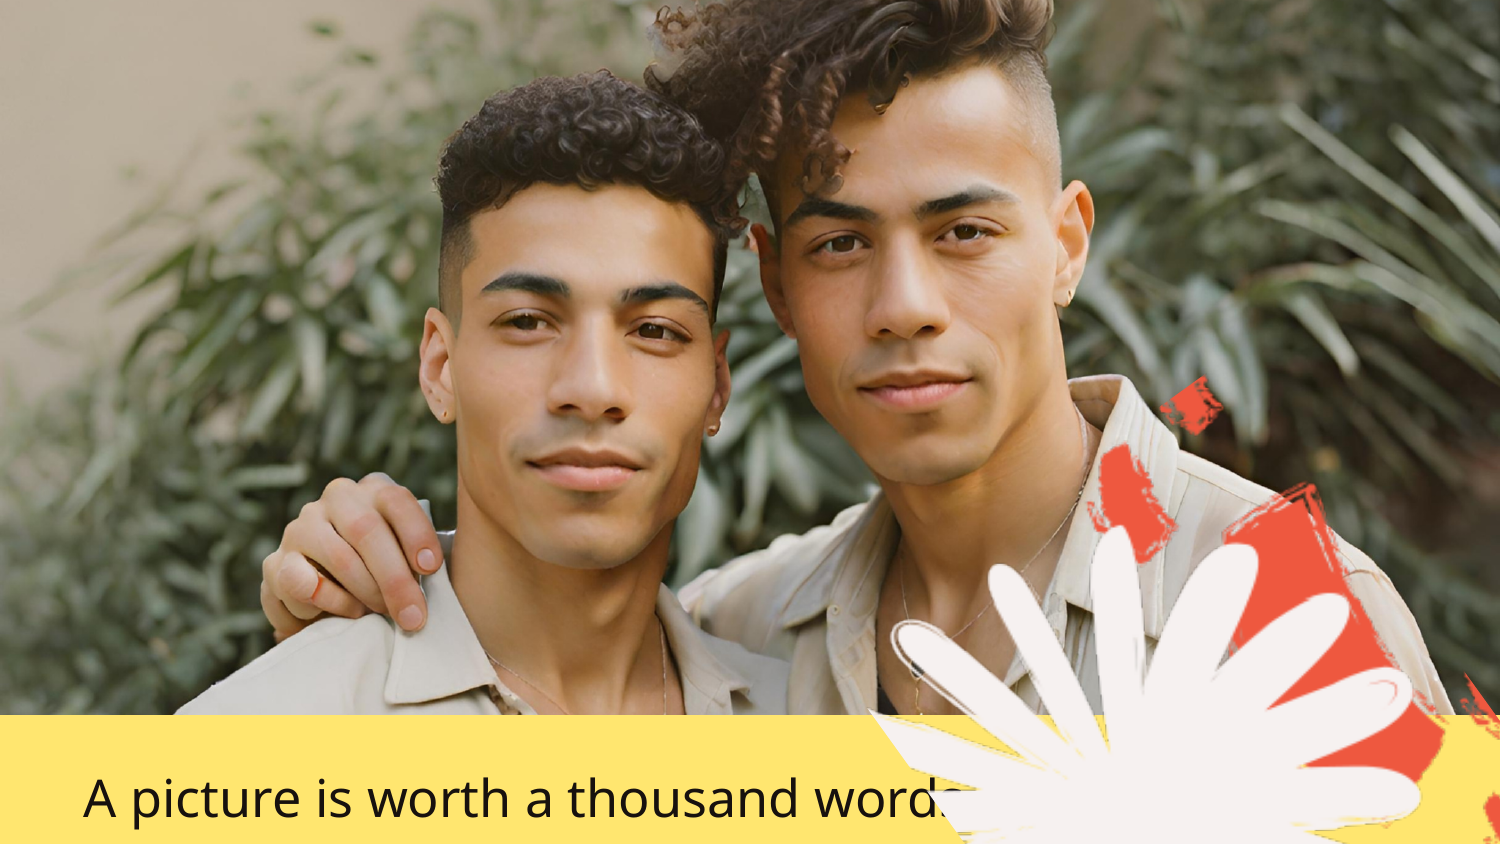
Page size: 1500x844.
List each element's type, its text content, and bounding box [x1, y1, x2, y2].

picture [0, 0, 1500, 716]
text_box [877, 721, 1500, 844]
text_box A picture is worth a thousand words [83, 739, 952, 828]
